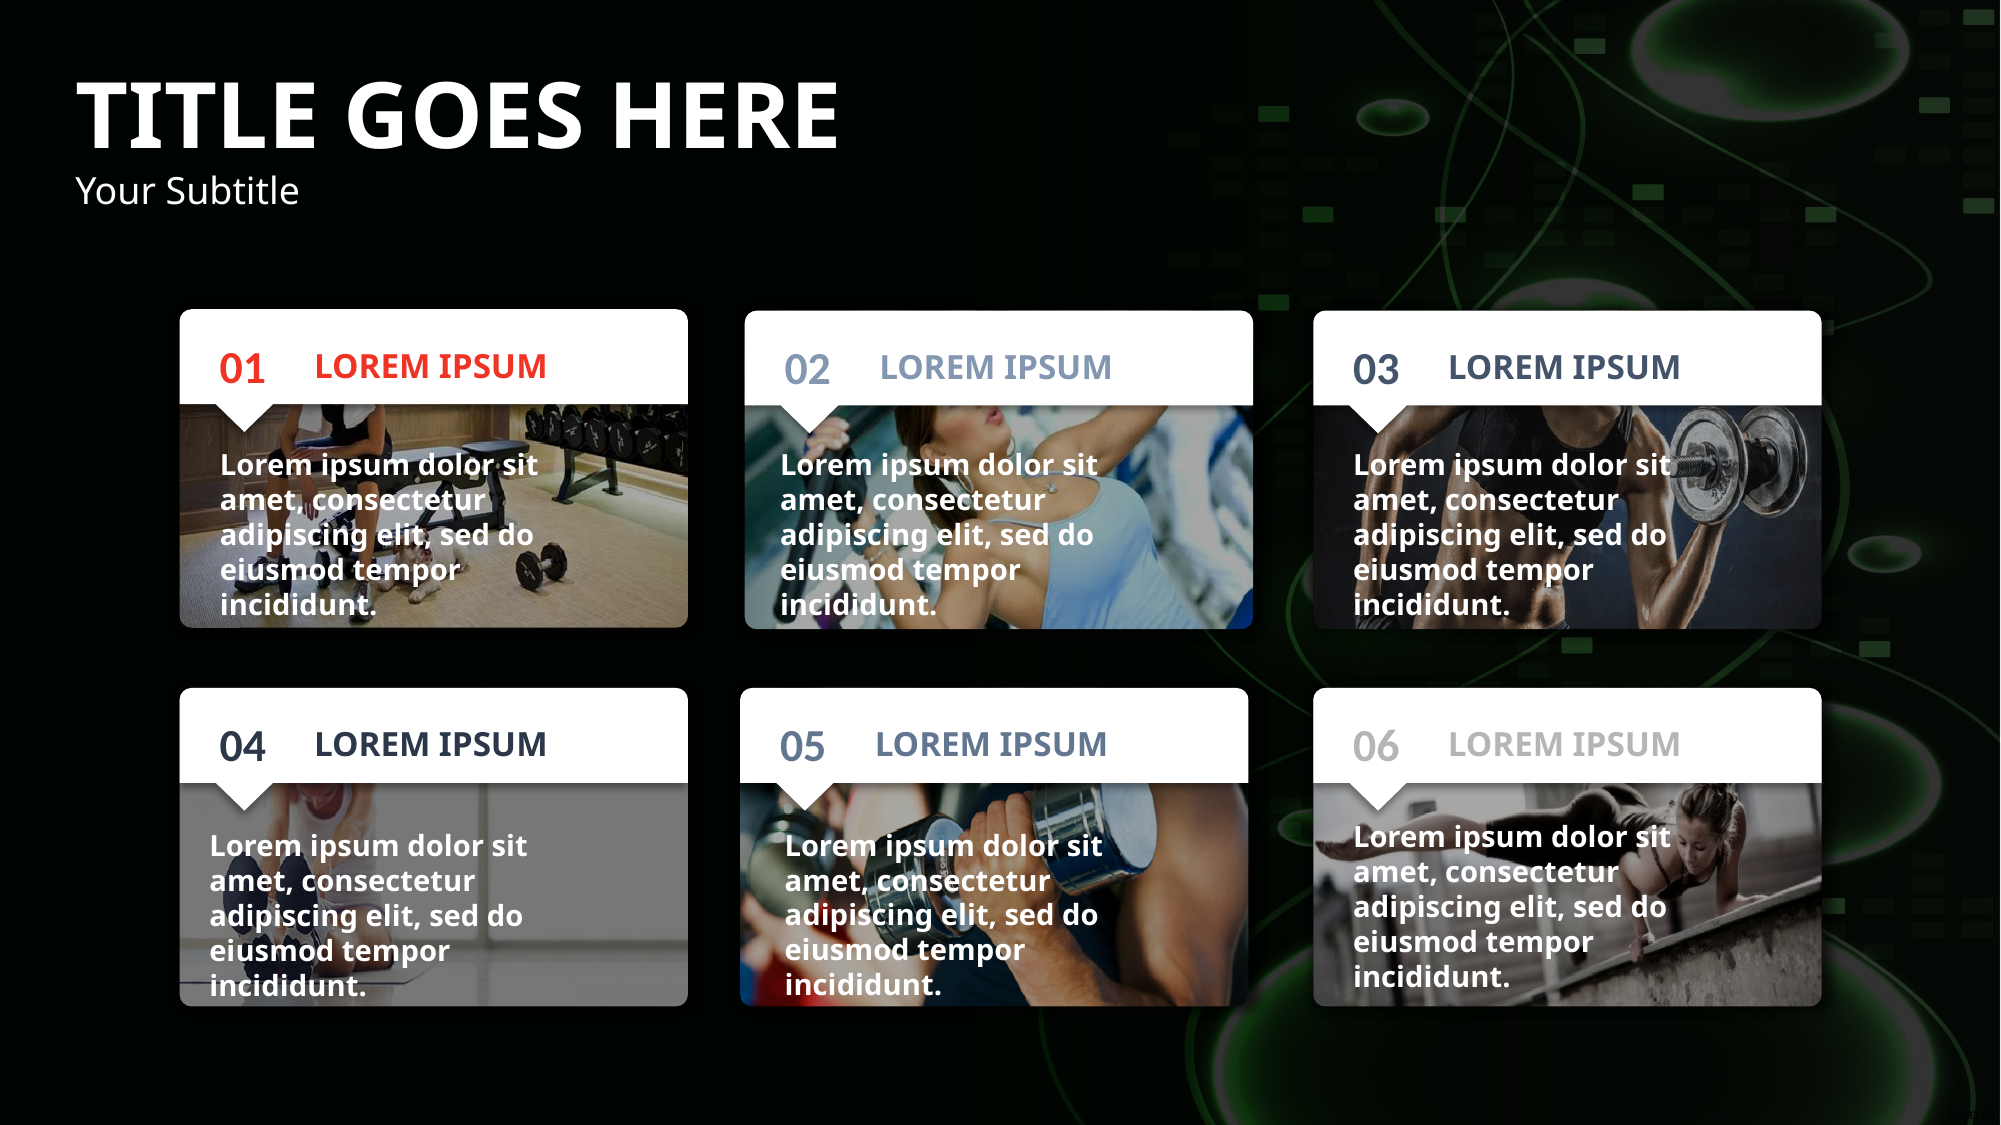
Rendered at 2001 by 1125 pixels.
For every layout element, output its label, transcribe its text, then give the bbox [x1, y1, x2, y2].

text_box Lorem ipsum dolor sit amet, consectetur adipiscing elit, sed do eiusmod tempor incididunt. [769, 819, 1166, 1009]
text_box [250, 413, 689, 629]
text_box Lorem ipsum dolor sit amet, consectetur adipiscing elit, sed do eiusmod tempor incididunt. [1338, 438, 1735, 629]
text_box [809, 791, 1250, 1008]
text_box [740, 687, 1249, 811]
text_box [249, 792, 689, 1008]
text_box [178, 792, 239, 1008]
text_box Lorem ipsum dolor sit amet, consectetur adipiscing elit, sed do eiusmod tempor incididunt. [205, 439, 602, 629]
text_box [744, 310, 1254, 434]
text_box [179, 309, 688, 432]
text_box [1313, 687, 1822, 811]
text_box Lorem ipsum dolor sit amet, consectetur adipiscing elit, sed do eiusmod tempor incididunt. [194, 819, 591, 1010]
picture [0, 0, 2001, 1125]
text_box Lorem ipsum dolor sit amet, consectetur adipiscing elit, sed do eiusmod tempor incididunt. [1338, 811, 1735, 1001]
text_box [178, 413, 237, 629]
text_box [1313, 310, 1822, 434]
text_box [179, 687, 688, 811]
text_box Lorem ipsum dolor sit amet, consectetur adipiscing elit, sed do eiusmod tempor incididunt. [765, 438, 1162, 629]
text_box [1312, 413, 1823, 631]
text_box TITLE GOES HERE Your Subtitle [60, 49, 1036, 220]
text_box [743, 412, 1255, 631]
text_box [739, 793, 799, 1008]
text_box [1312, 792, 1823, 1008]
